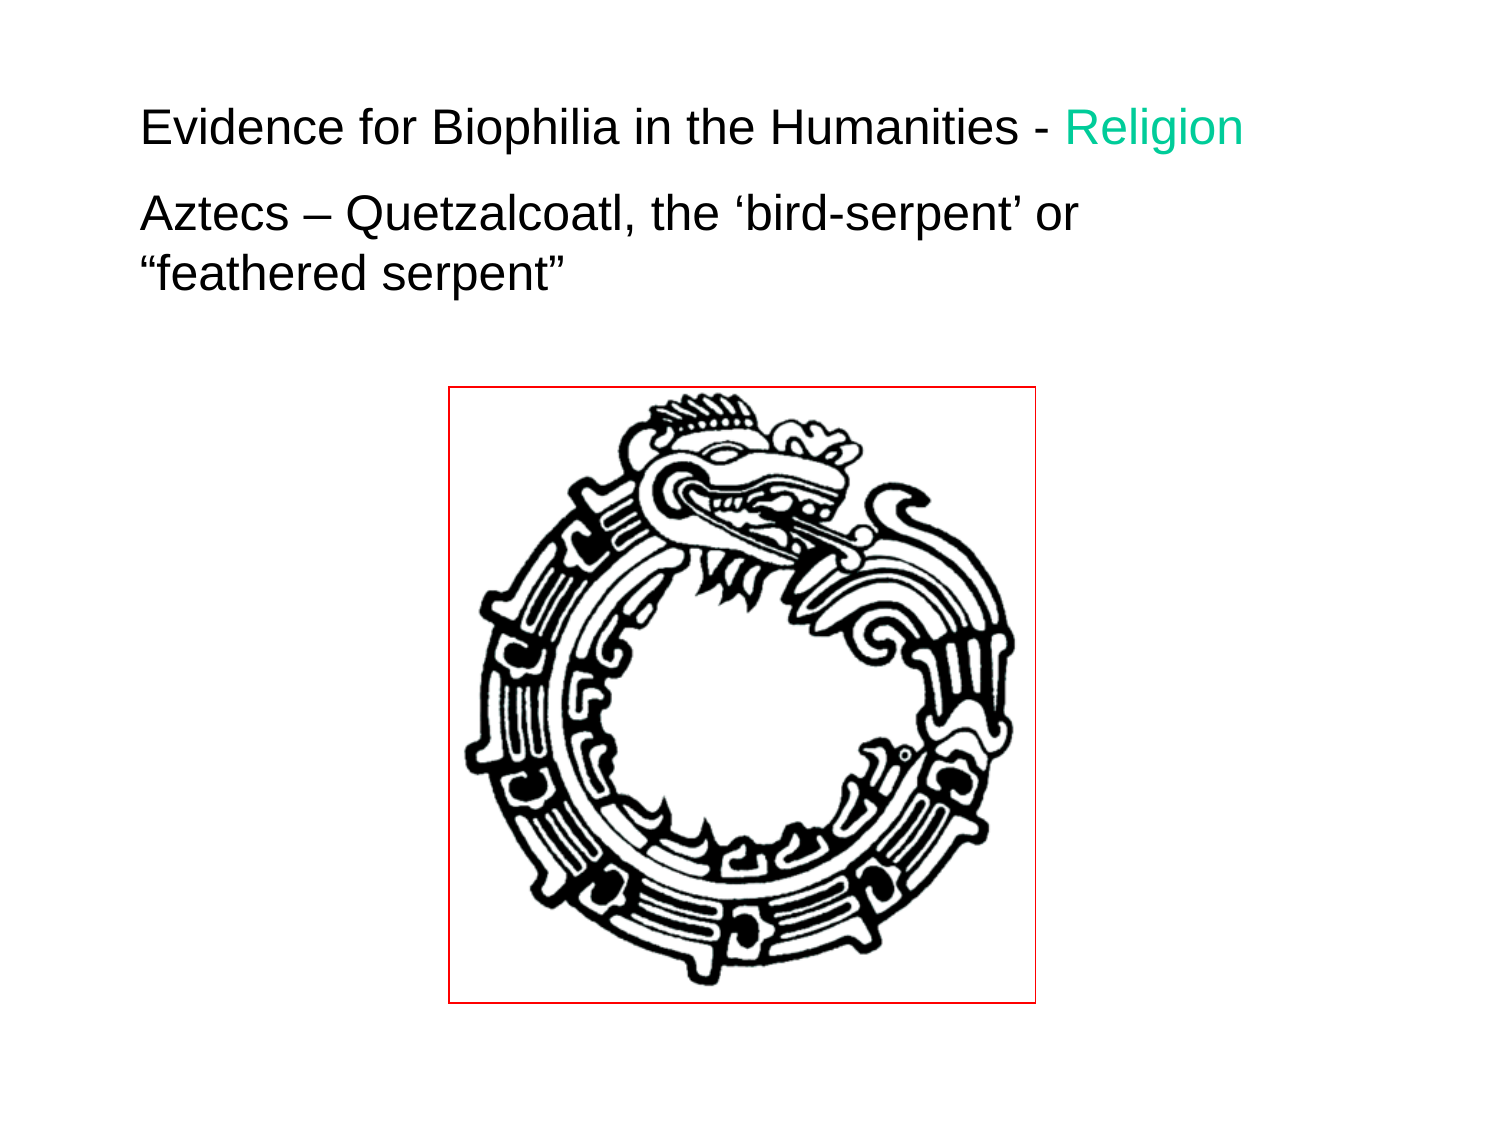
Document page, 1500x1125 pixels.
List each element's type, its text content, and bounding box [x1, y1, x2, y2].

picture [449, 387, 1035, 1003]
text_box Evidence for Biophilia in the Humanities - Religion Aztecs – Quetzalcoatl, the ‘bird-serpent’ or “feathered serpent” [124, 87, 1325, 308]
